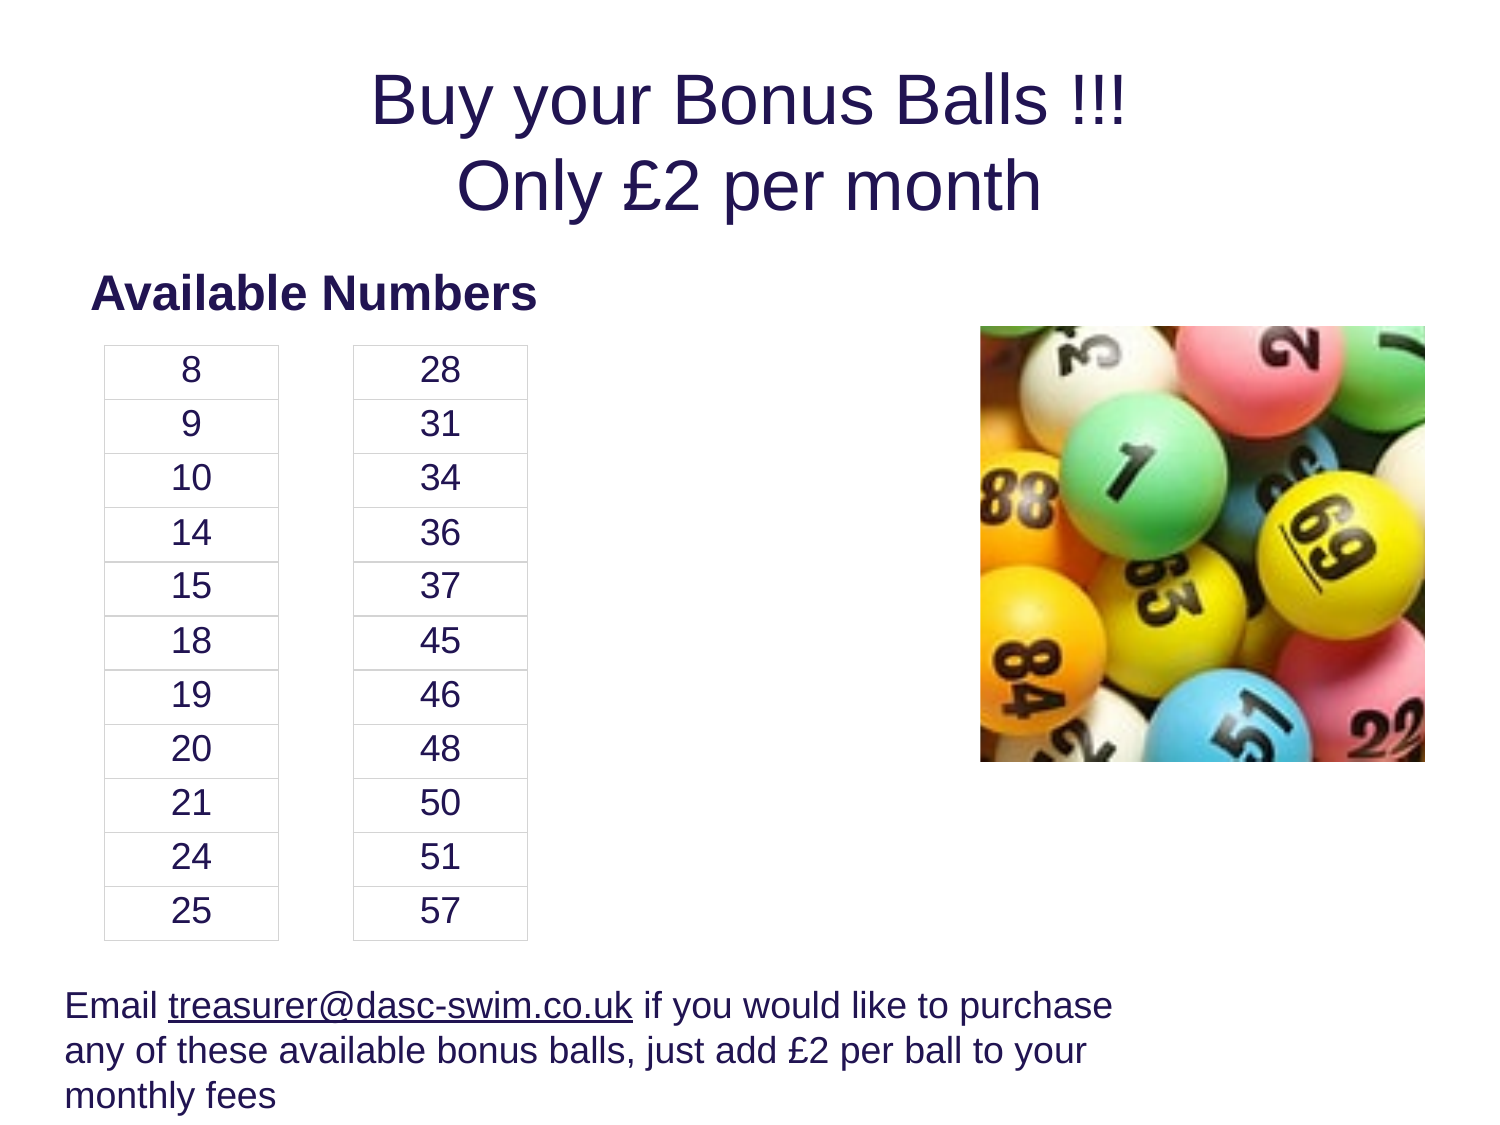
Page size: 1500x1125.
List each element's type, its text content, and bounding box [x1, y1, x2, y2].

table_cell 18 [105, 617, 278, 669]
table_header 28 [354, 346, 527, 399]
table_cell 19 [105, 671, 278, 724]
table_cell 50 [354, 779, 527, 832]
table_cell 34 [354, 454, 527, 507]
table_cell 51 [354, 833, 527, 886]
table_cell 45 [354, 617, 527, 669]
table_cell 15 [105, 563, 278, 615]
table_cell 10 [105, 454, 278, 507]
table_cell 20 [105, 725, 278, 778]
text_box Email treasurer@dasc-swim.co.uk if you would like to purchase any of these available bonus balls, just add £2 per ball to your monthly fees [49, 973, 1166, 1124]
table_cell 57 [354, 887, 527, 940]
table_cell 24 [105, 833, 278, 886]
table_cell 46 [354, 671, 527, 724]
table_cell 21 [105, 779, 278, 832]
table_cell 25 [105, 887, 278, 940]
table_cell 36 [354, 508, 527, 561]
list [979, 326, 1426, 762]
table_cell 48 [354, 725, 527, 778]
table_cell 37 [354, 563, 527, 615]
table_cell 31 [354, 400, 527, 453]
table_cell 14 [105, 508, 278, 561]
list Available Numbers [75, 223, 738, 329]
table_header 8 [105, 346, 278, 399]
title Buy your Bonus Balls !!! Only £2 per month [75, 45, 1425, 233]
table_cell 9 [105, 400, 278, 453]
